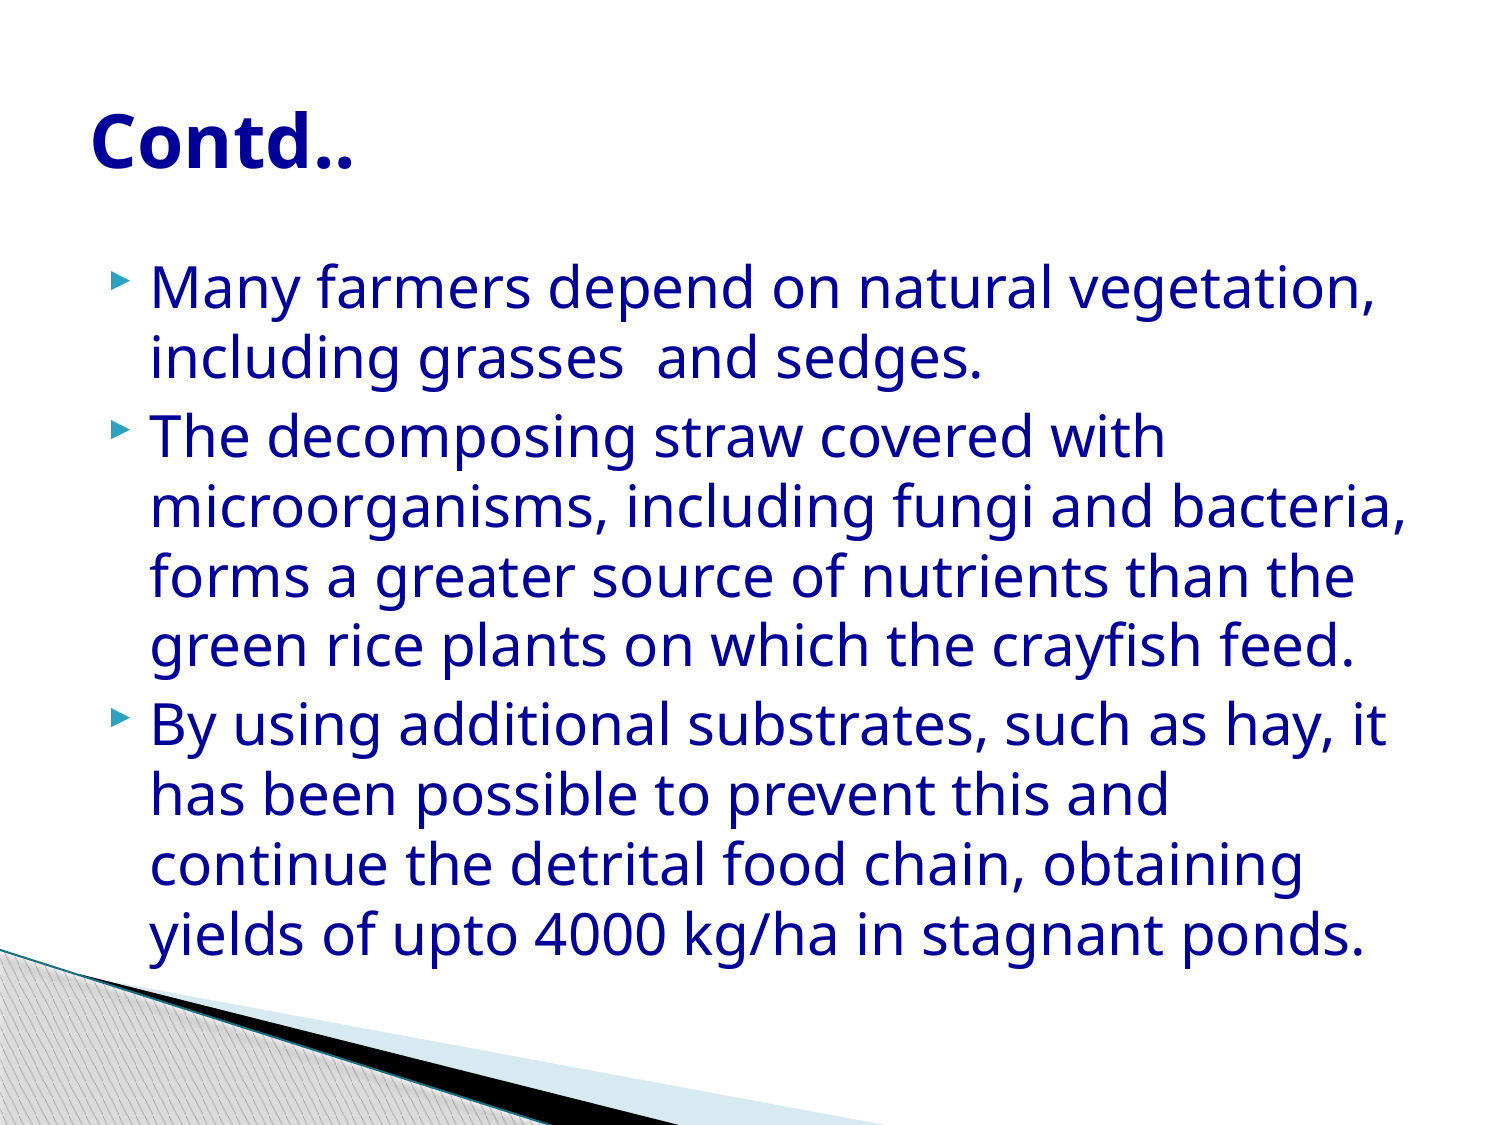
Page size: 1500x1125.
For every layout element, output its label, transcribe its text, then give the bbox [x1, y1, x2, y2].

list Many farmers depend on natural vegetation, including grasses and sedges. The decomposing straw covered with microorganisms, including fungi and bacteria, forms a greater source of nutrients than the green rice plants on which the crayfish feed. By using additional substrates, such as hay, it has been possible to prevent this and continue the detrital food chain, obtaining yields of upto 4000 kg/ha in stagnant ponds. [75, 243, 1425, 986]
title Contd.. [75, 45, 1425, 233]
